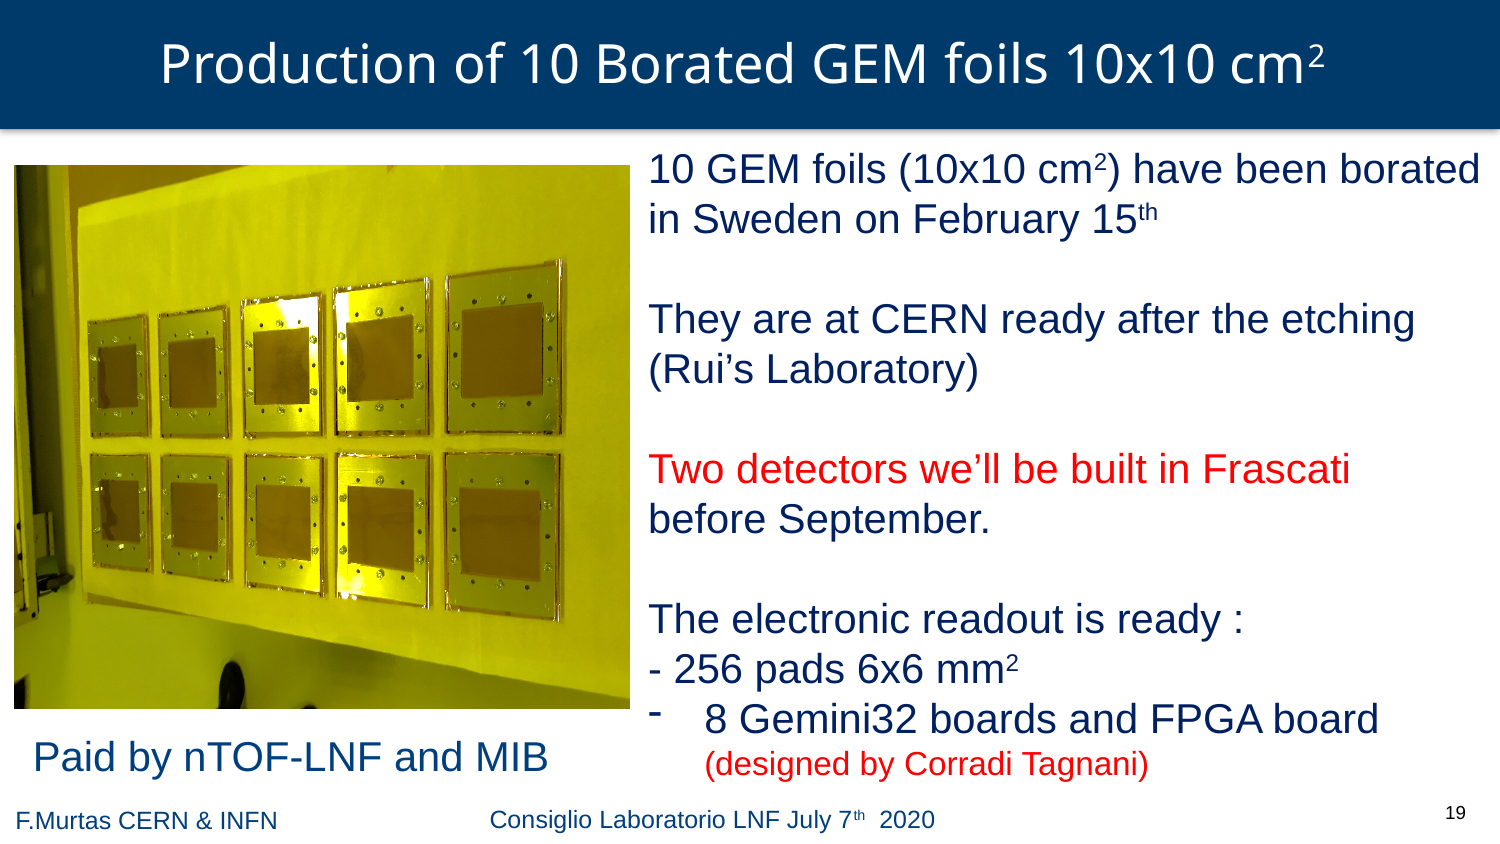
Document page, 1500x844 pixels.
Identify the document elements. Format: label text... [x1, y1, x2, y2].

text_box 10 GEM foils (10x10 cm2) have been borated in Sweden on February 15th They are at CERN ready after the etching (Rui’s Laboratory) Two detectors we’ll be built in Frascati before September. The electronic readout is ready : - 256 pads 6x6 mm2 8 Gemini32 boards and FPGA board (designed by Corradi Tagnani) [633, 134, 1497, 790]
title Production of 10 Borated GEM foils 10x10 cm2 [67, 28, 1419, 95]
picture [14, 165, 631, 709]
text_box Paid by nTOF-LNF and MIB [18, 722, 565, 788]
